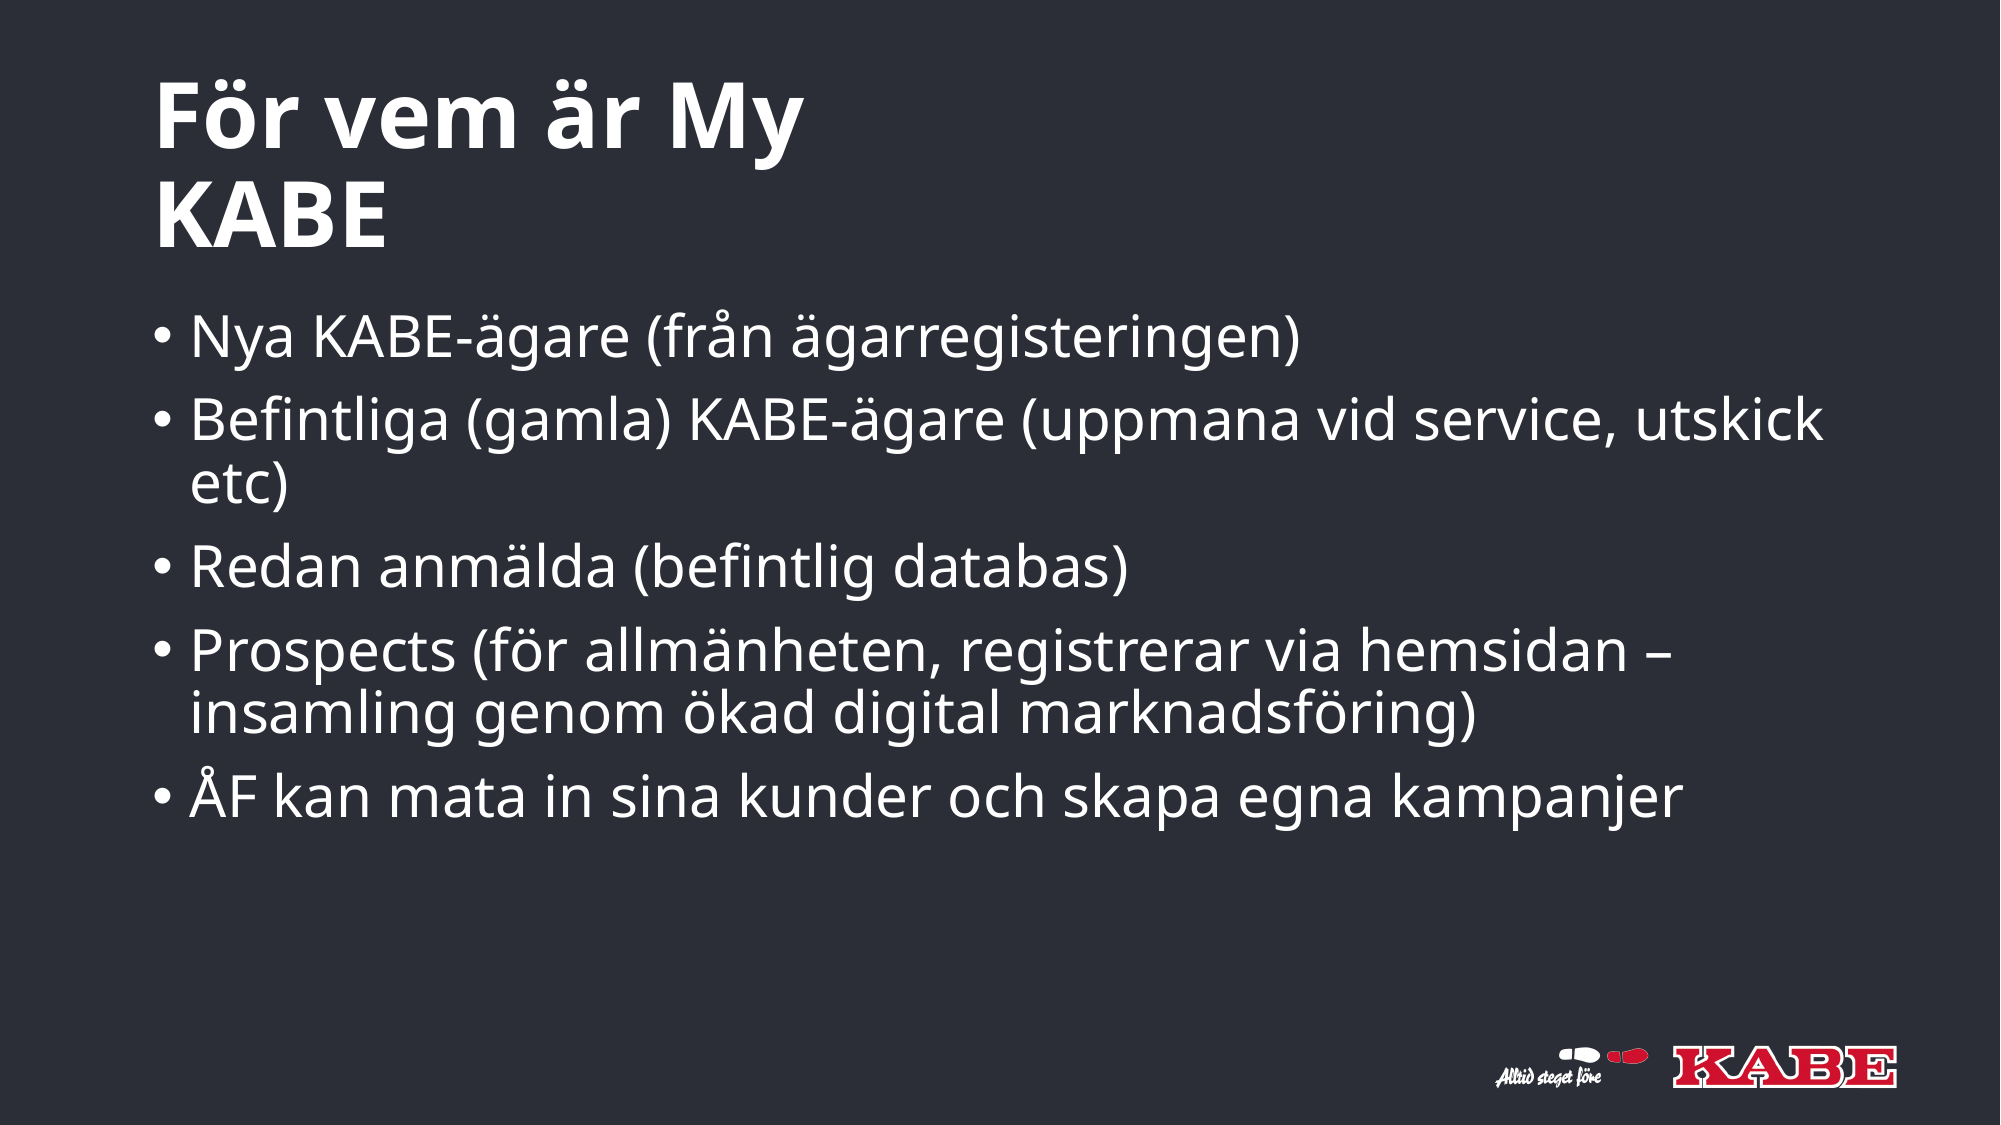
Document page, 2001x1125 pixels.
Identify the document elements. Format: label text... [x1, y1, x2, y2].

picture [1489, 1037, 1903, 1093]
list Nya KABE-ägare (från ägarregisteringen) Befintliga (gamla) KABE-ägare (uppmana vid service, utskick etc) Redan anmälda (befintlig databas) Prospects (för allmänheten, registrerar via hemsidan – insamling genom ökad digital marknadsföring) ÅF kan mata in sina kunder och skapa egna kampanjer [137, 299, 1863, 1014]
title För vem är My KABE [137, 59, 1066, 278]
